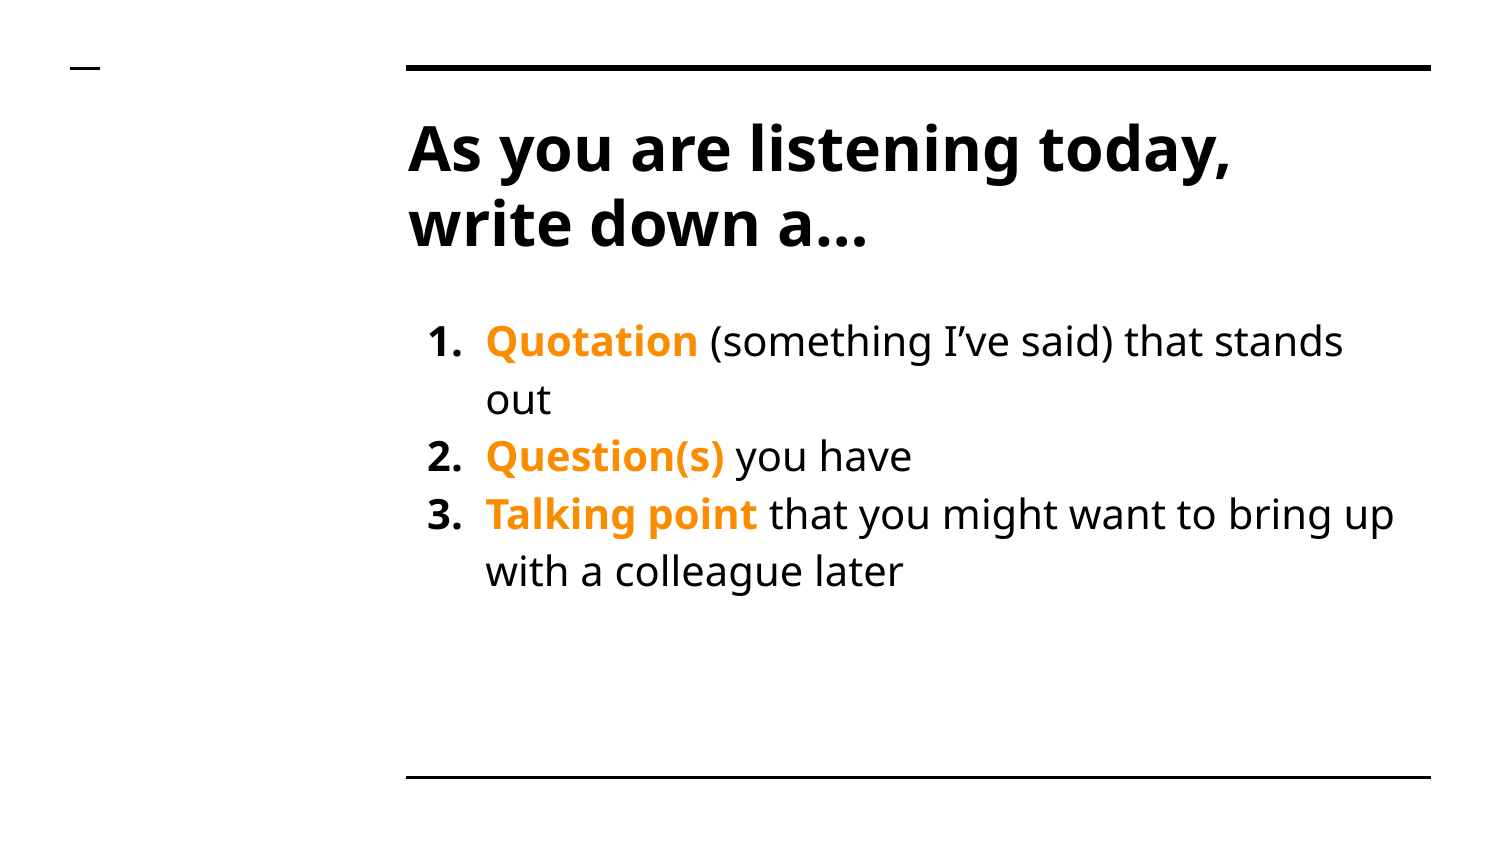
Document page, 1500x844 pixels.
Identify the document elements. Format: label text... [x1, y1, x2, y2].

list Quotation (something I’ve said) that stands out Question(s) you have Talking point that you might want to bring up with a colleague later [395, 292, 1433, 755]
title As you are listening today, write down a… [393, 94, 1431, 199]
